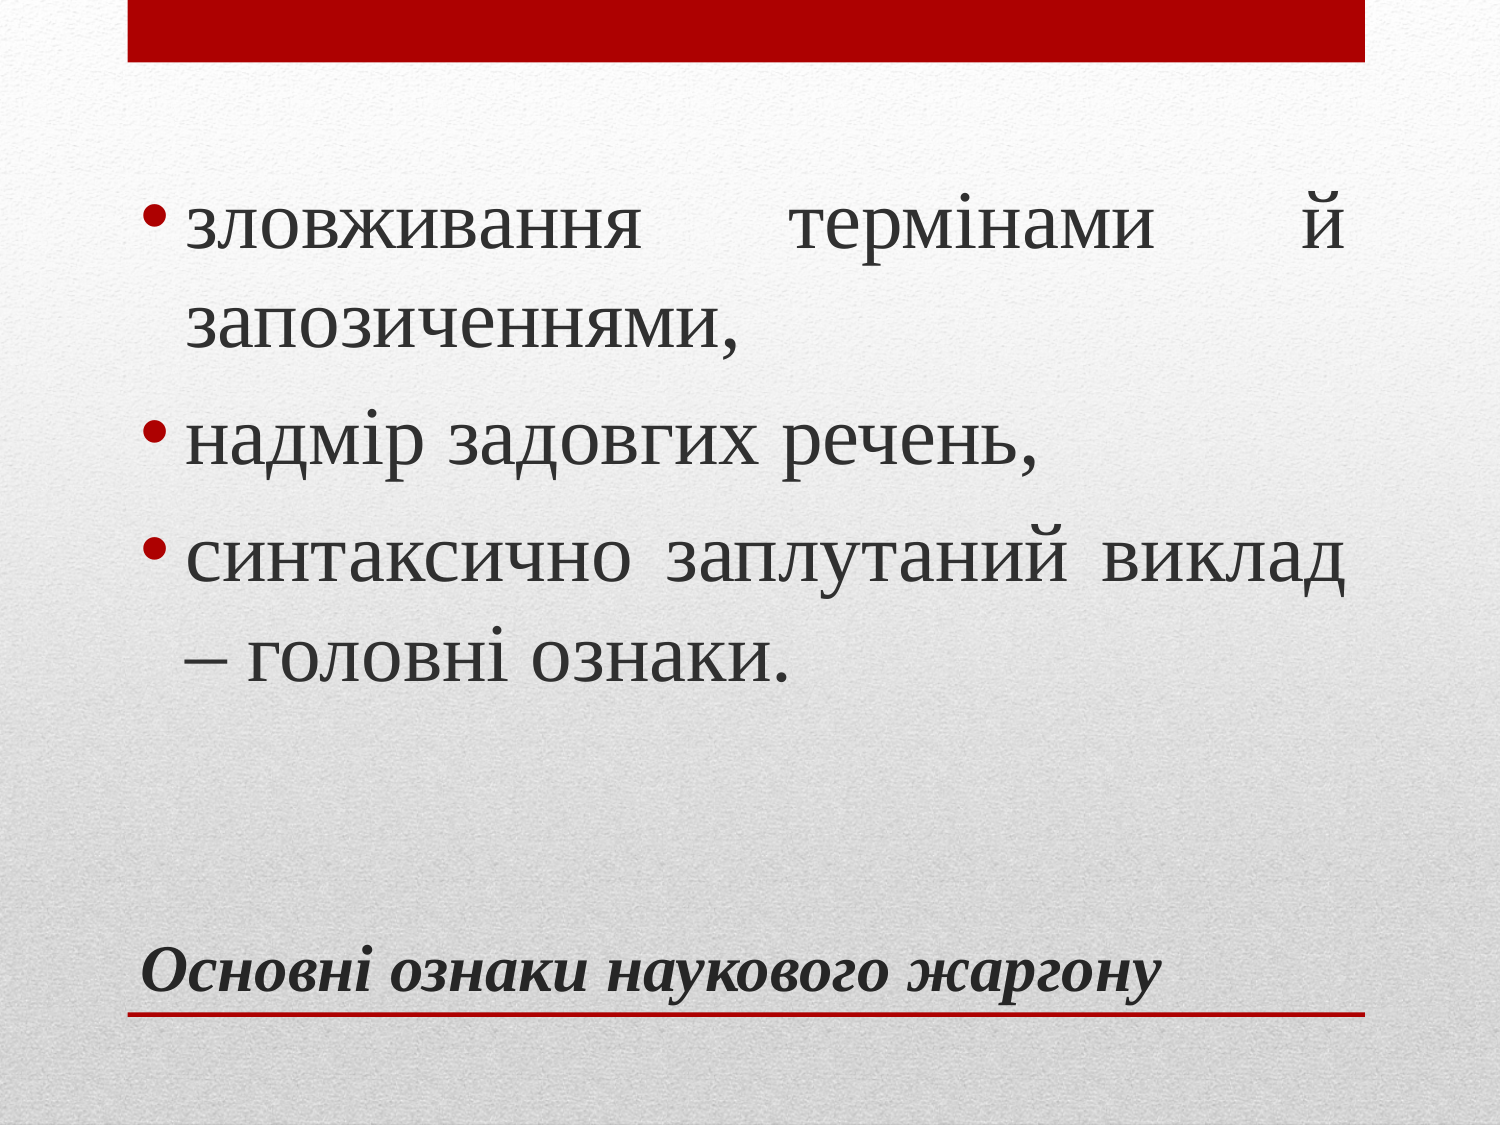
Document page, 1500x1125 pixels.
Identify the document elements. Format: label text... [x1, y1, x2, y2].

list зловживання термінами й запозиченнями, надмір задовгих речень, синтаксично заплутаний виклад – головні ознаки. [125, 112, 1363, 750]
title Основні ознаки наукового жаргону [125, 750, 1238, 1013]
